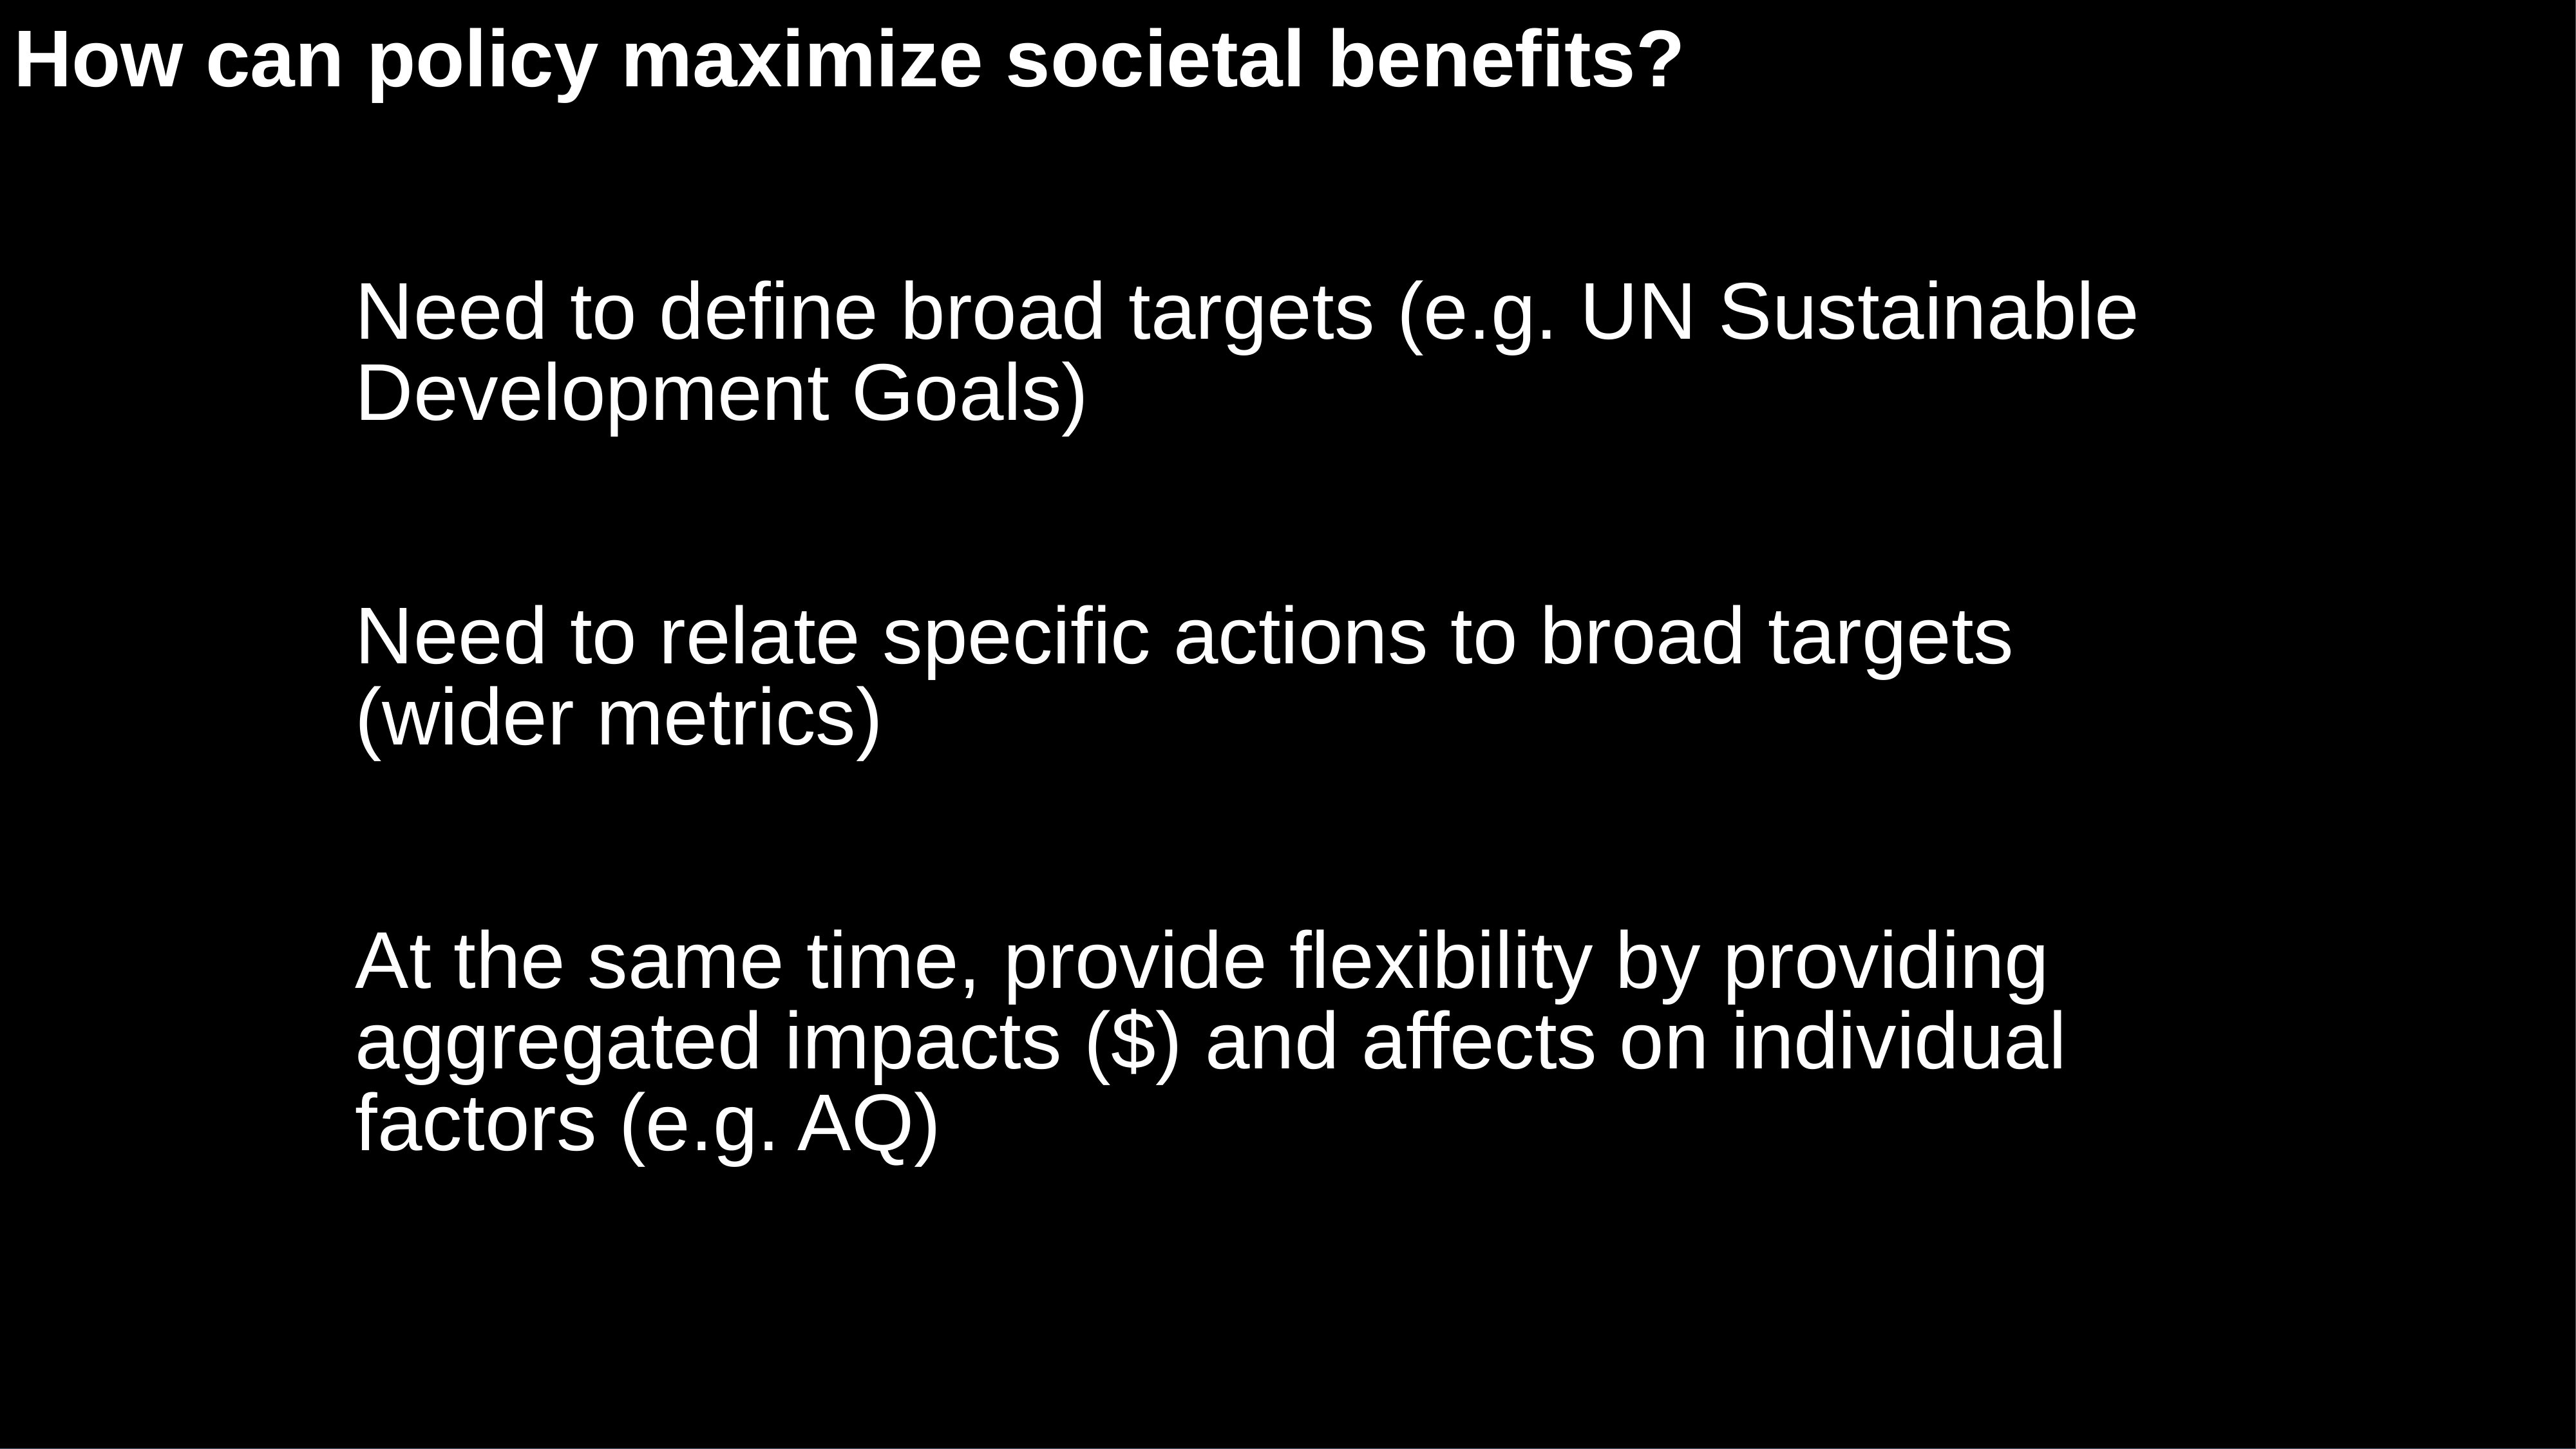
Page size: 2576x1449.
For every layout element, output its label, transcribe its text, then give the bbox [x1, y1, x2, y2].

text_box Need to define broad targets (e.g. UN Sustainable Development Goals) Need to relate specific actions to broad targets (wider metrics) At the same time, provide flexibility by providing aggregated impacts ($) and affects on individual factors (e.g. AQ) [347, 274, 2229, 1248]
text_box How can policy maximize societal benefits? [8, 0, 1692, 108]
